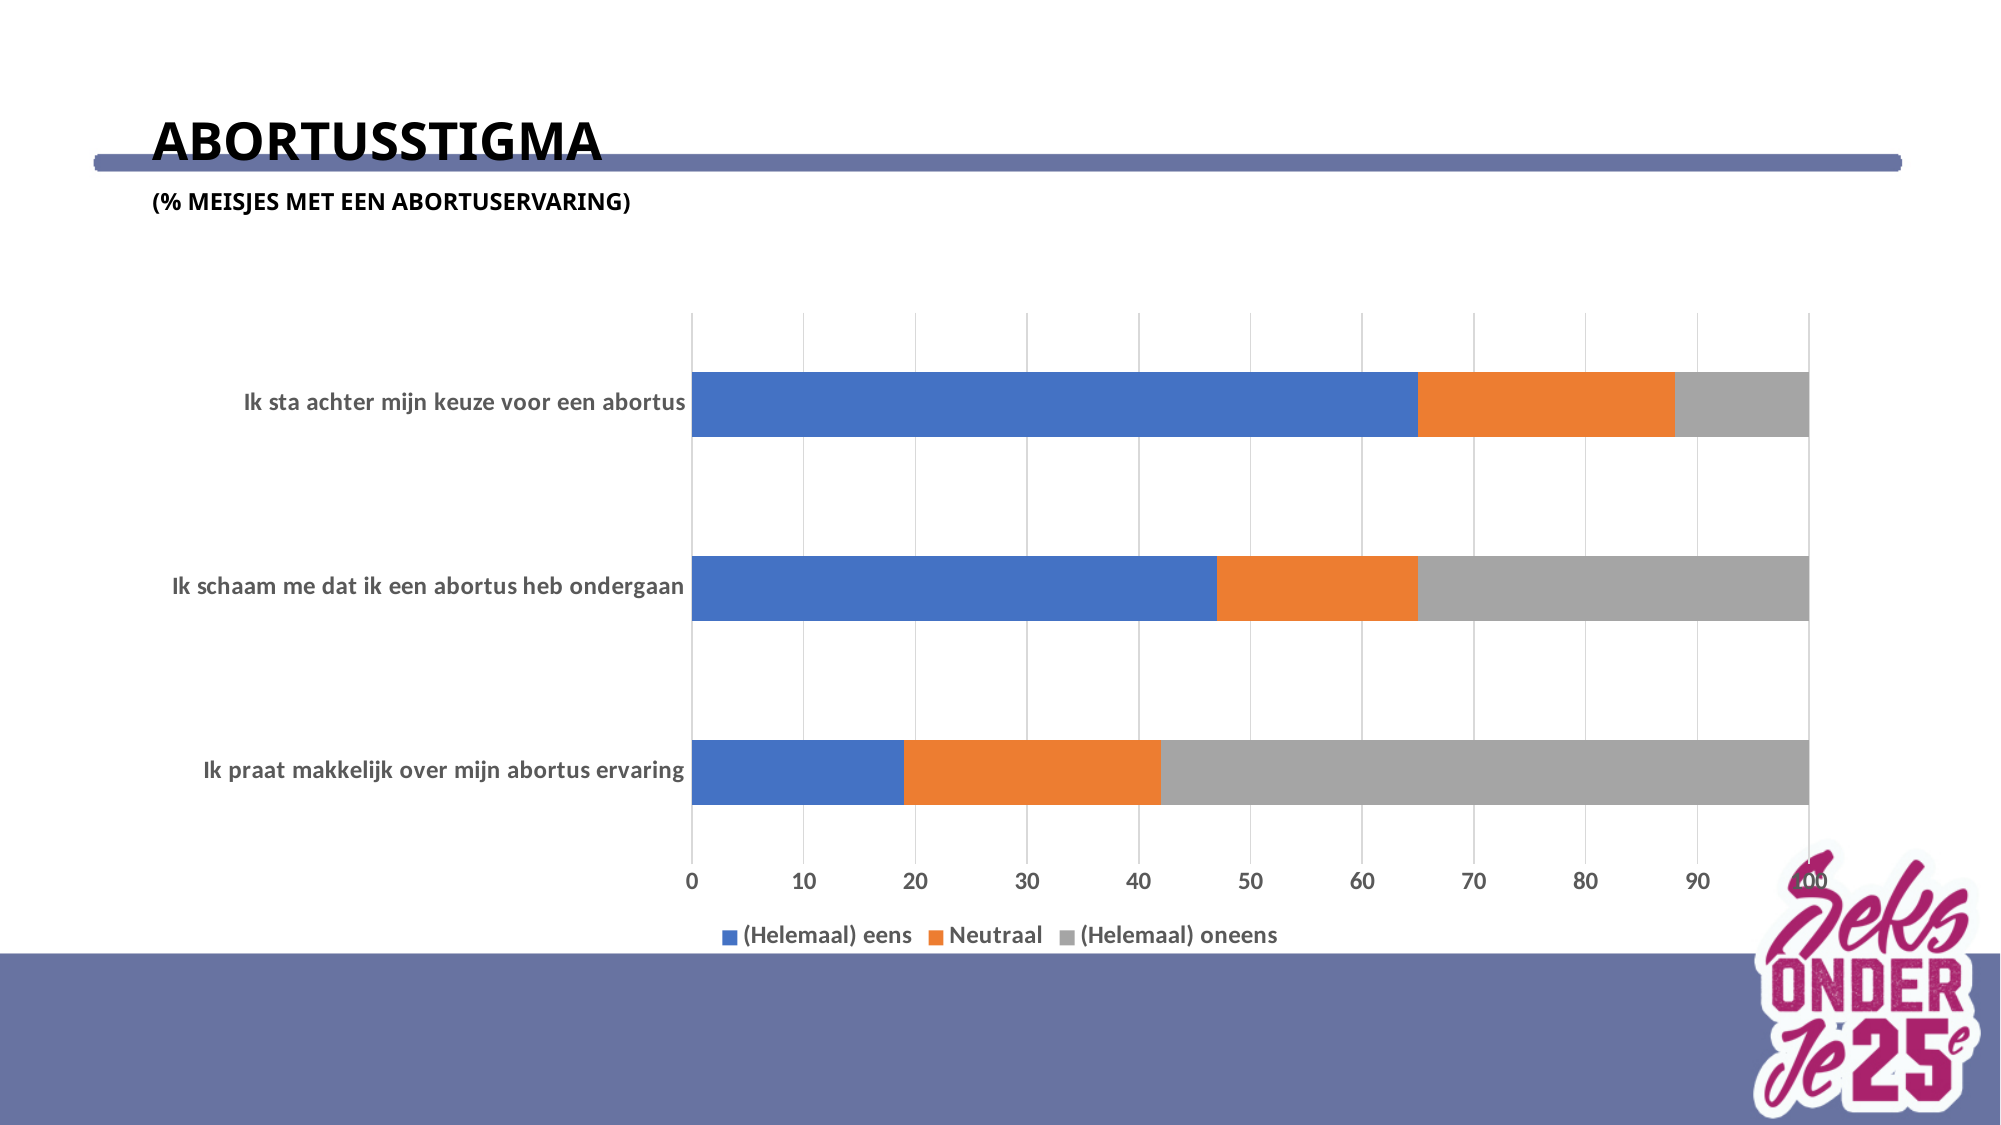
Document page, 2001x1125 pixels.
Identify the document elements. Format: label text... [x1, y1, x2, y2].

chart [137, 299, 1863, 957]
title Abortusstigma (% meisjes met een abortuservaring) [137, 107, 1863, 299]
picture [0, 0, 2001, 1125]
